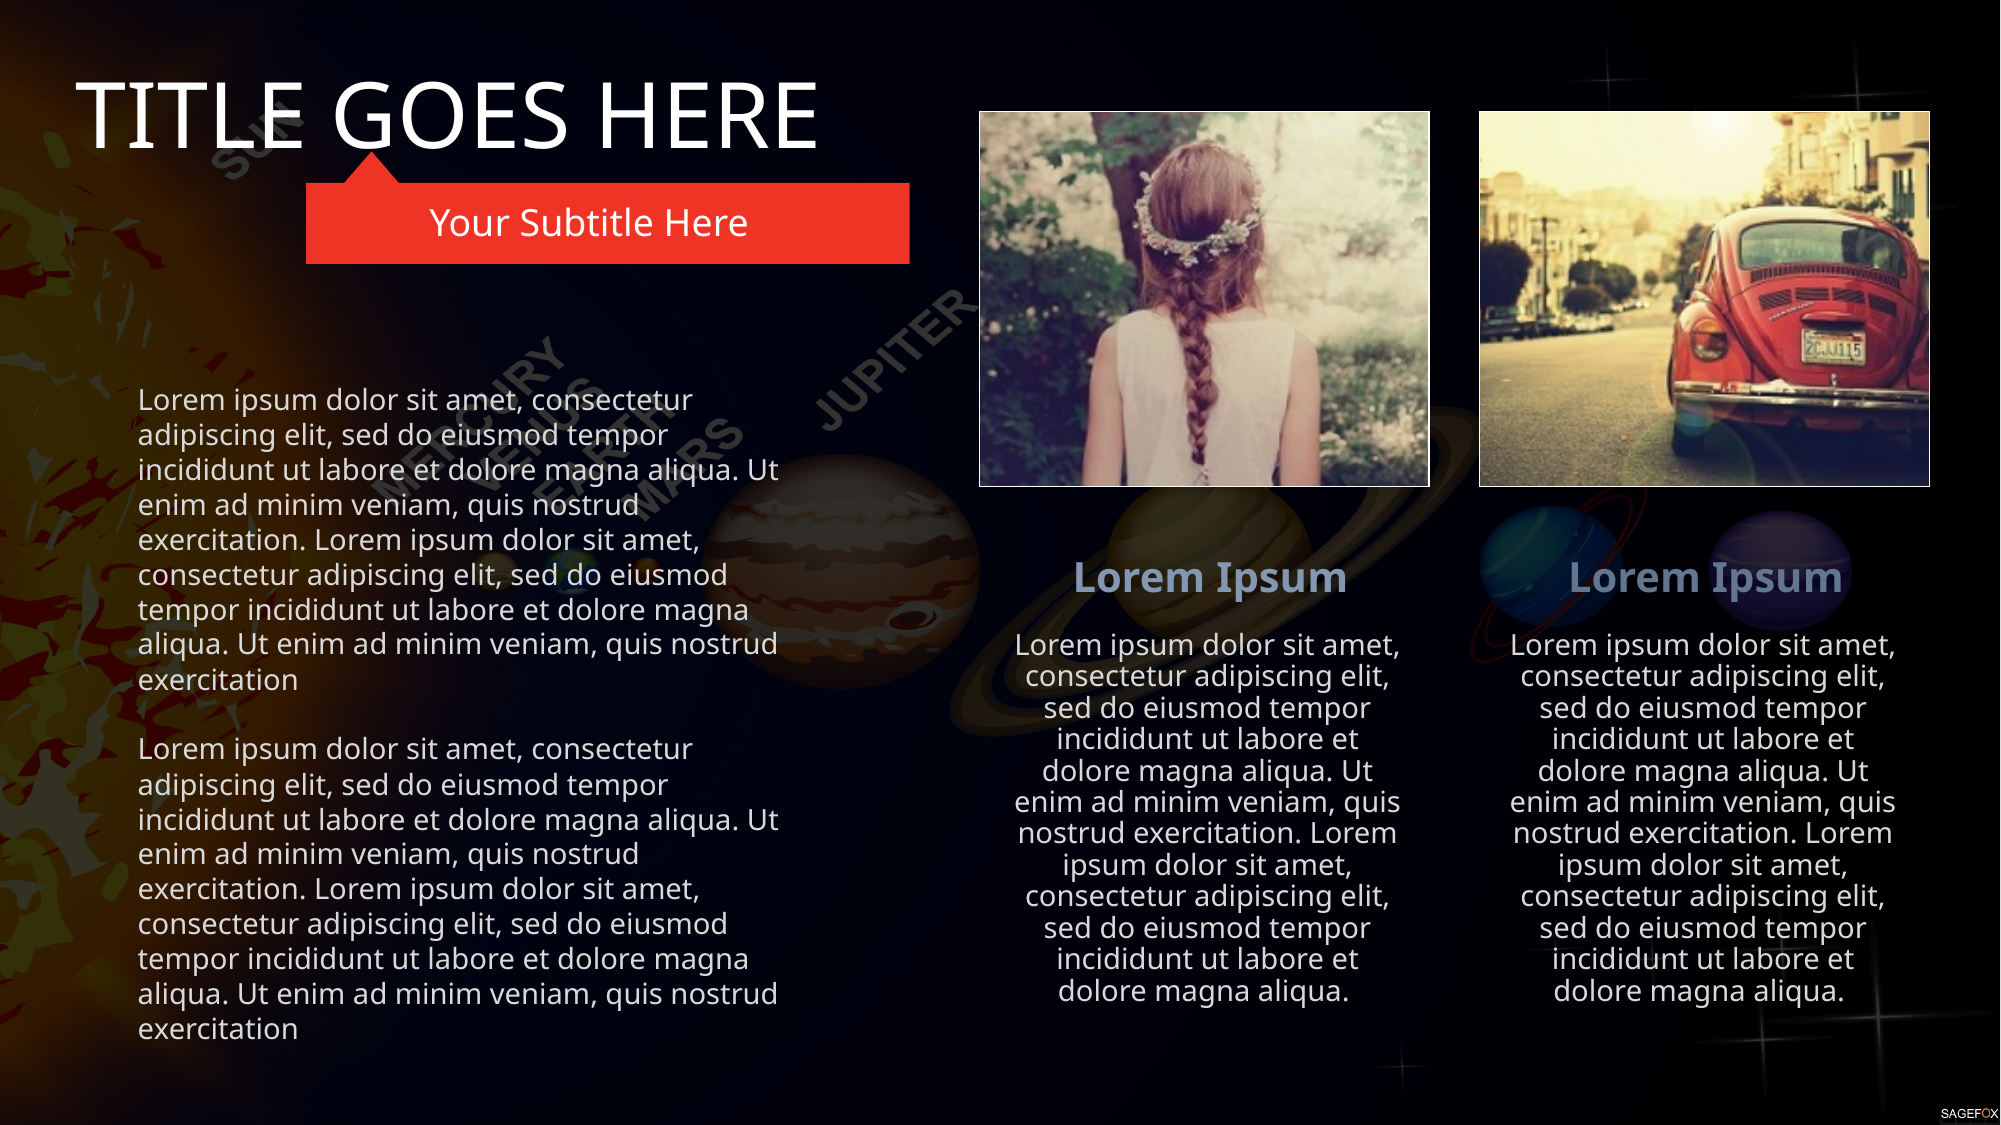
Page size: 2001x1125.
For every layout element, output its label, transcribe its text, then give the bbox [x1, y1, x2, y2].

text_box Lorem ipsum dolor sit amet, consectetur adipiscing elit, sed do eiusmod tempor incididunt ut labore et dolore magna aliqua. Ut enim ad minim veniam, quis nostrud exercitation. Lorem ipsum dolor sit amet, consectetur adipiscing elit, sed do eiusmod tempor incididunt ut labore et dolore magna aliqua. Ut enim ad minim veniam, quis nostrud exercitation Lorem ipsum dolor sit amet, consectetur adipiscing elit, sed do eiusmod tempor incididunt ut labore et dolore magna aliqua. Ut enim ad minim veniam, quis nostrud exercitation. Lorem ipsum dolor sit amet, consectetur adipiscing elit, sed do eiusmod tempor incididunt ut labore et dolore magna aliqua. Ut enim ad minim veniam, quis nostrud exercitation [122, 373, 798, 1125]
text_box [1509, 543, 1900, 1006]
picture [0, 0, 2001, 1125]
text_box TITLE GOES HERE [60, 49, 965, 175]
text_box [306, 151, 910, 264]
text_box [978, 110, 1430, 487]
text_box [1478, 110, 1930, 487]
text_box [1013, 543, 1404, 1006]
